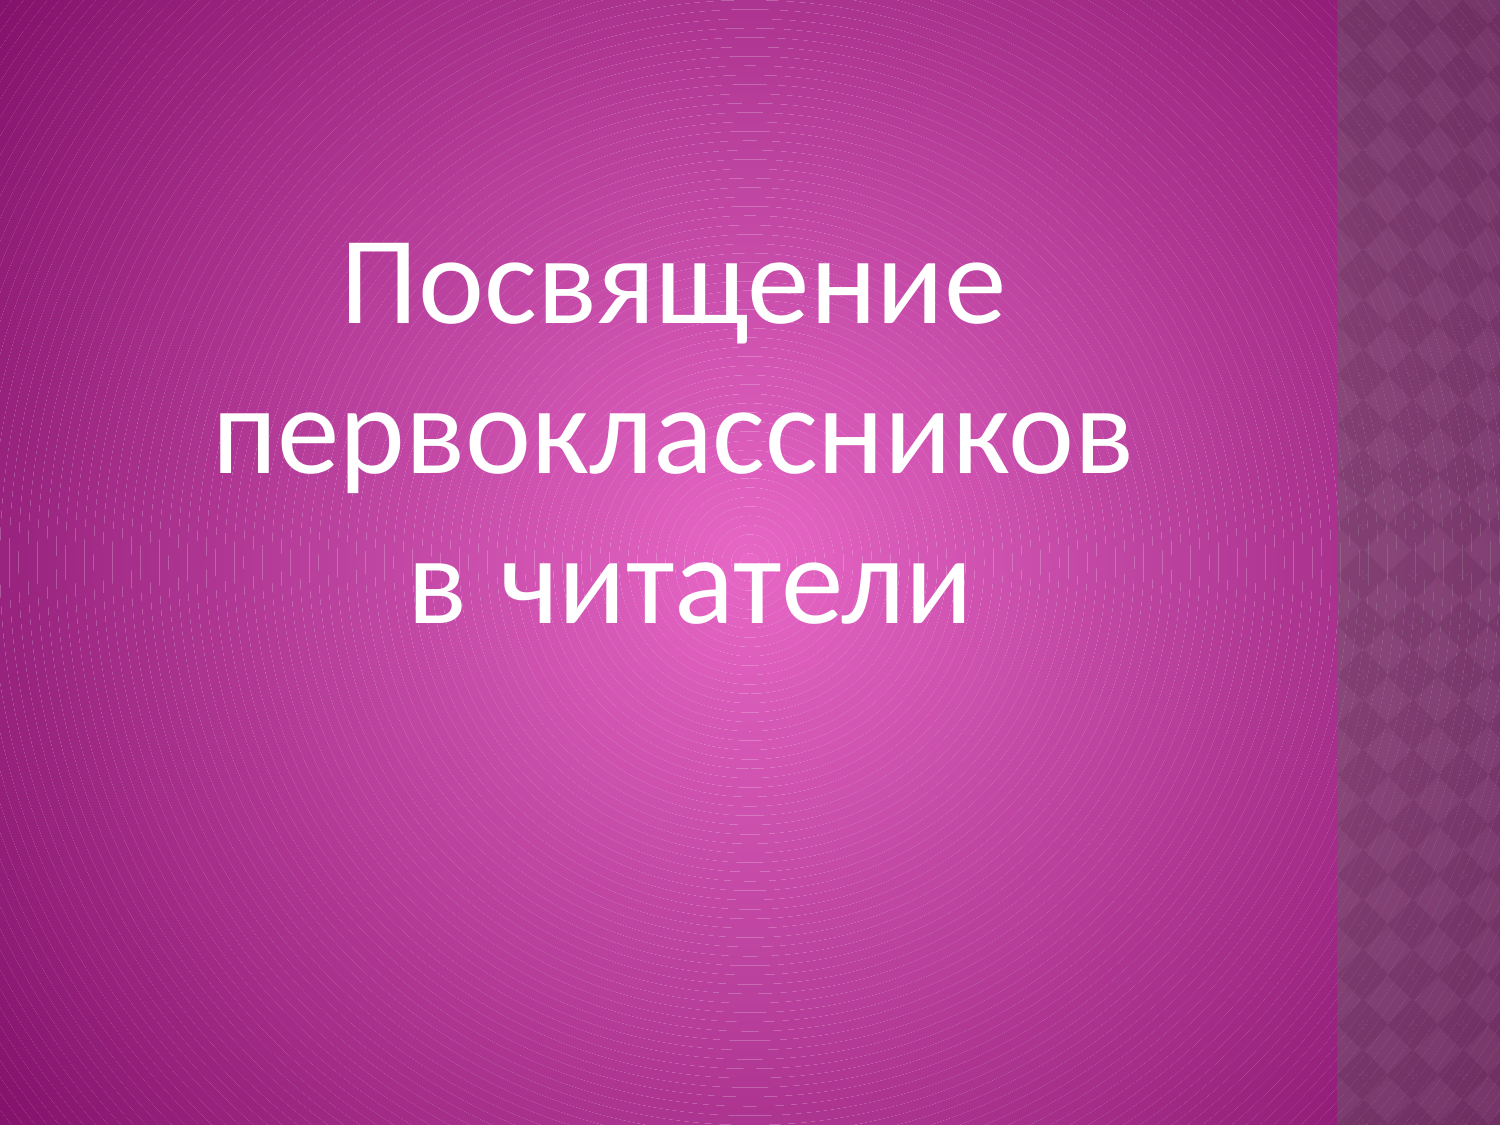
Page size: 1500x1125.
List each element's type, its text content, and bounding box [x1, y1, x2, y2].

text_box Посвящение первоклассников в читатели [0, 191, 1348, 657]
